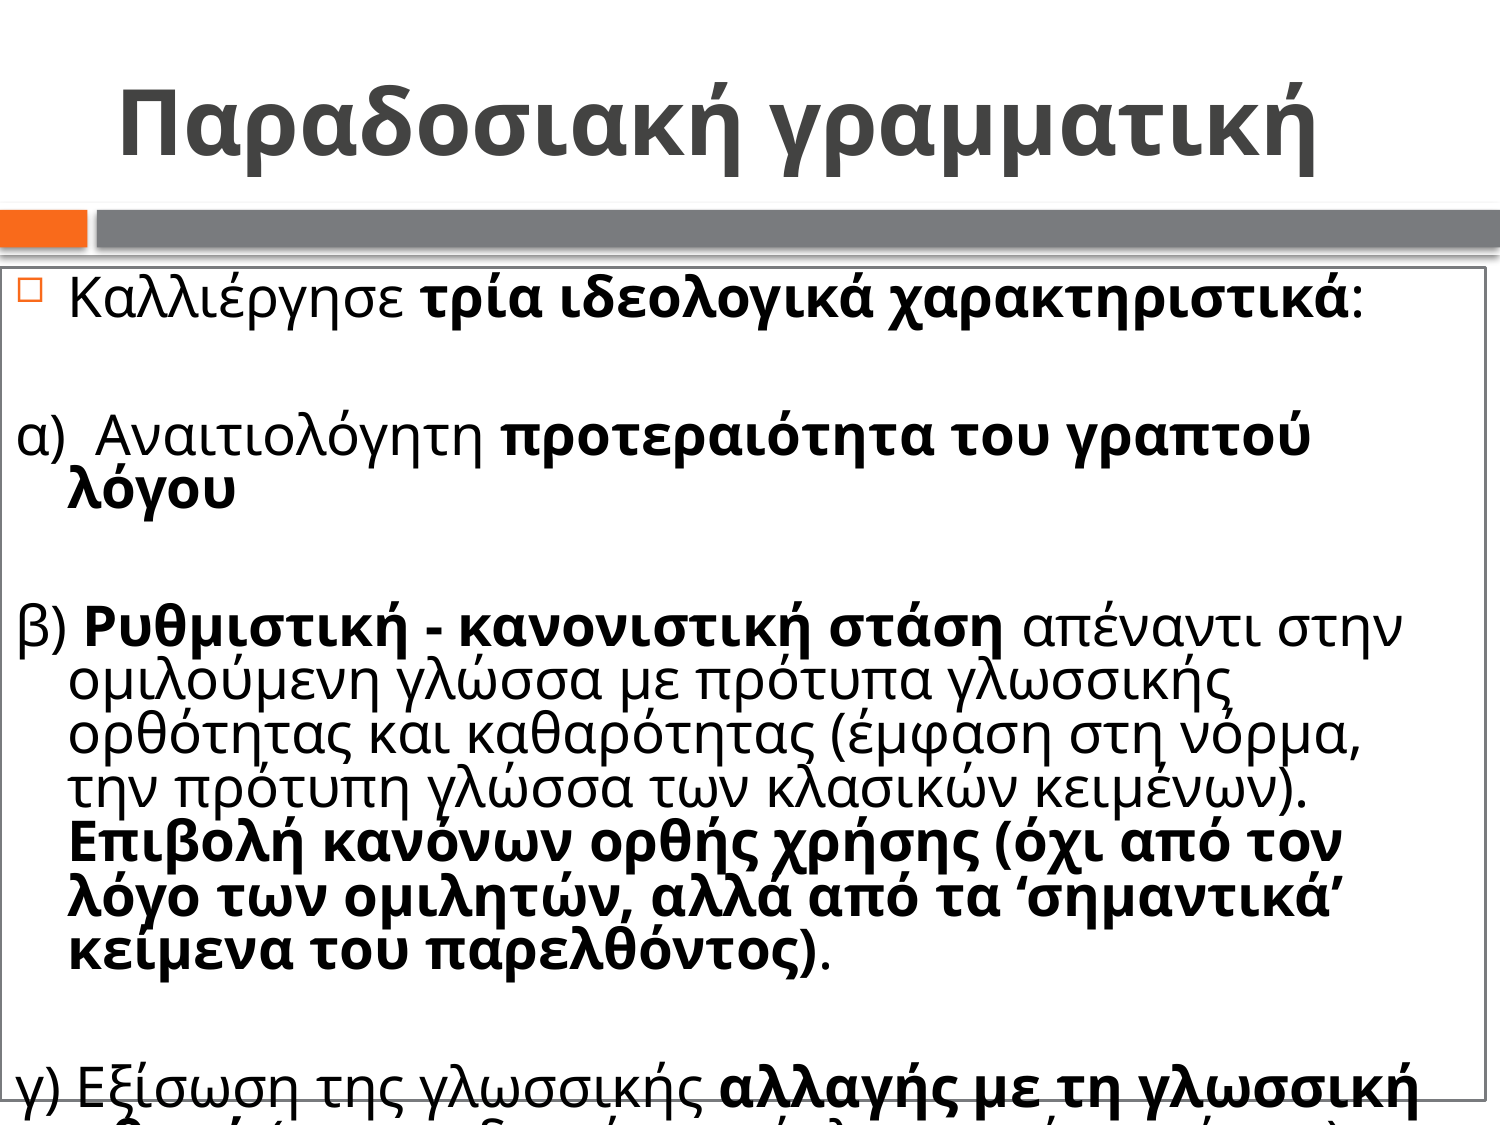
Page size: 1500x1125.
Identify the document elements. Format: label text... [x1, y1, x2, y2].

title Παραδοσιακή γραμματική [100, 37, 1439, 201]
list Kαλλιέργησε τρία ιδεολογικά χαρακτηριστικά: α) Αναιτιολόγητη προτεραιότητα του γραπτού λόγου β) Ρυθμιστική - κανονιστική στάση απέναντι στην ομιλούμενη γλώσσα με πρότυπα γλωσσικής ορθότητας και καθαρότητας (έμφαση στη νόρμα, την πρότυπη γλώσσα των κλασικών κειμένων). Επιβολή κανόνων ορθής χρήσης (όχι από τον λόγο των ομιλητών, αλλά από τα ‘σημαντικά’ κείμενα του παρελθόντος). γ) Εξίσωση της γλωσσικής αλλαγής με τη γλωσσική φθορά (μη αποδεκτή η απόκλιση από τη νόρμα). [0, 266, 1487, 1102]
